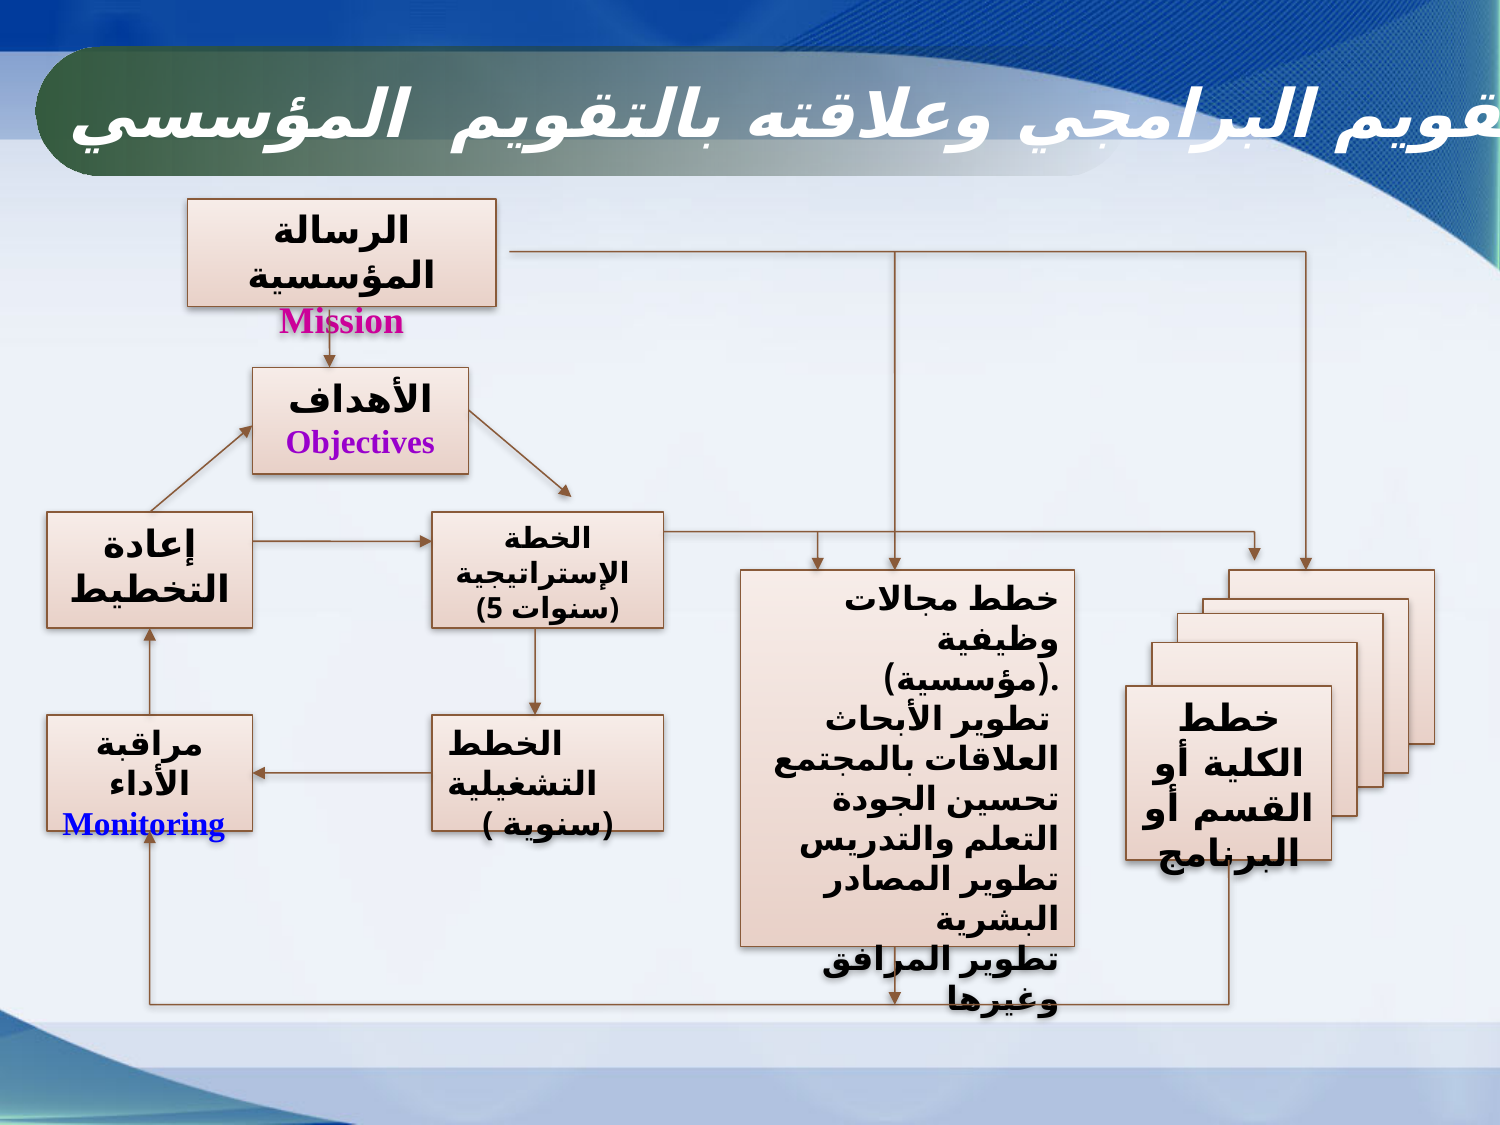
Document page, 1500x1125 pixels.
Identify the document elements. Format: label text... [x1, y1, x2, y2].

text_box التقويم البرامجي وعلاقته بالتقويم المؤسسي [35, 46, 1128, 176]
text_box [46, 198, 1435, 1005]
picture [0, 0, 1500, 1125]
